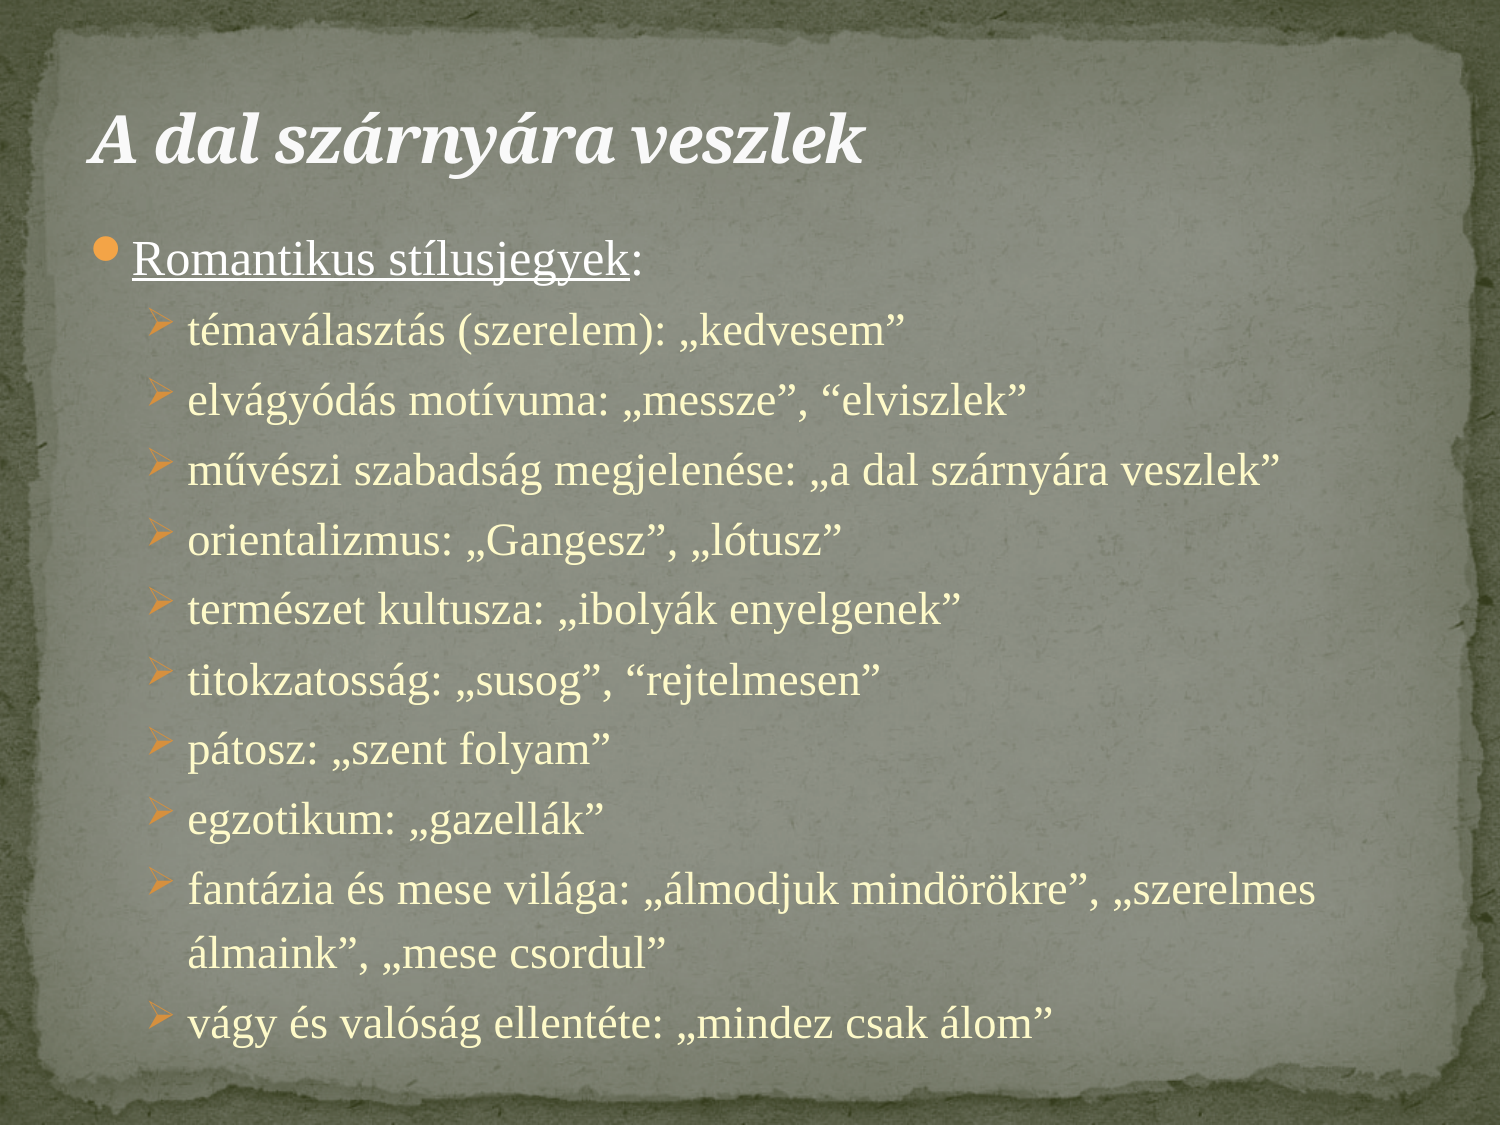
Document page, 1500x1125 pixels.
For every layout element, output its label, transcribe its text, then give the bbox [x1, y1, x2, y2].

list Romantikus stílusjegyek: témaválasztás (szerelem): „kedvesem” elvágyódás motívuma: „messze”, “elviszlek” művészi szabadság megjelenése: „a dal szárnyára veszlek” orientalizmus: „Gangesz”, „lótusz” természet kultusza: „ibolyák enyelgenek” titokzatosság: „susog”, “rejtelmesen” pátosz: „szent folyam” egzotikum: „gazellák” fantázia és mese világa: „álmodjuk mindörökre”, „szerelmes álmaink”, „mese csordul” vágy és valóság ellentéte: „mindez csak álom” [75, 208, 1425, 1059]
title A dal szárnyára veszlek [74, 24, 1425, 185]
